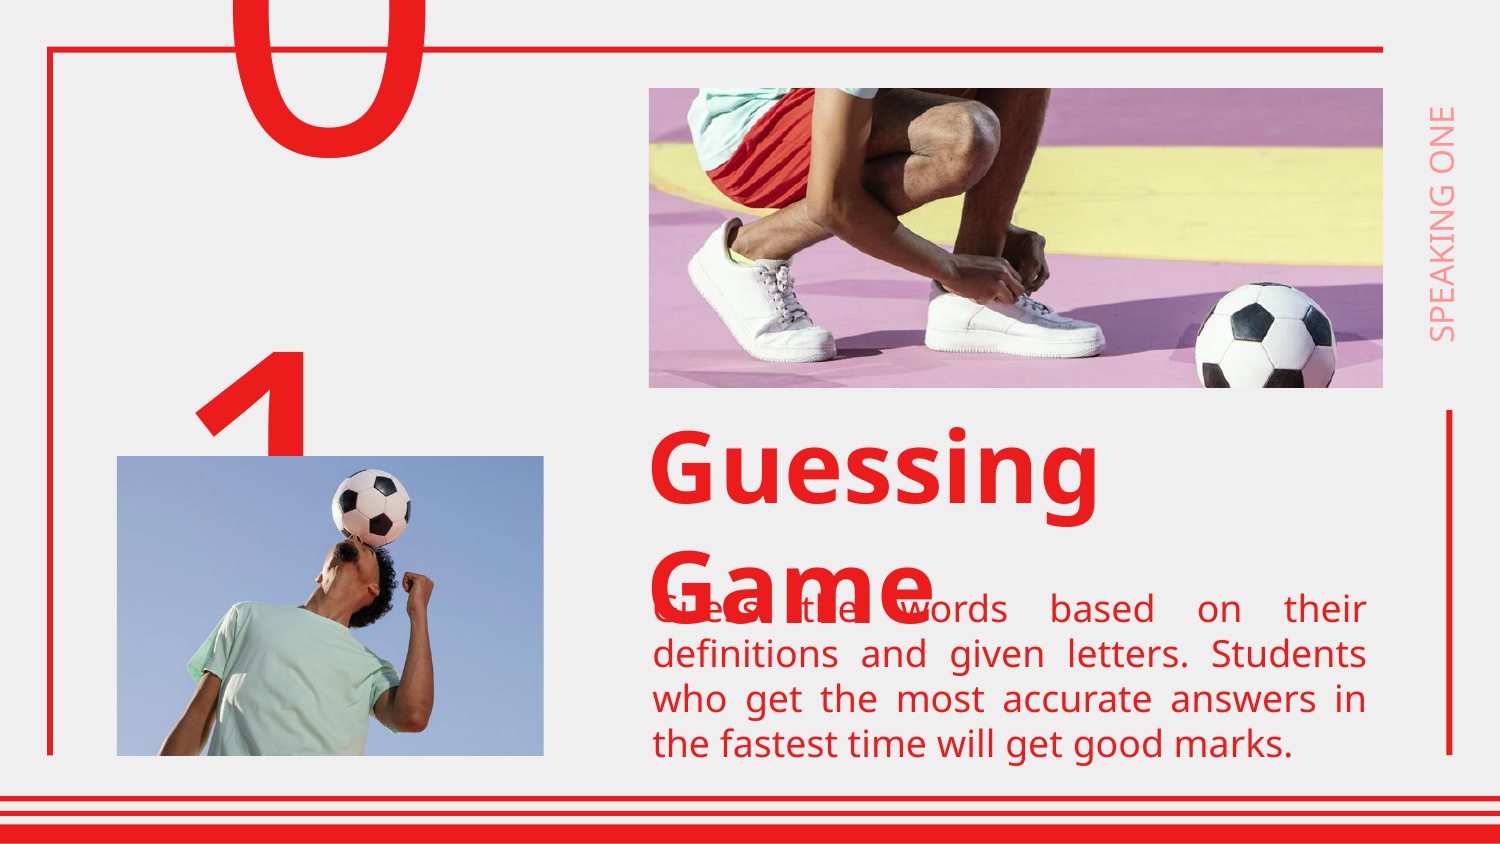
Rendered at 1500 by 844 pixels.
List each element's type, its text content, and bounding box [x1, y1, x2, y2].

subtitle Guess the words based on their definitions and given letters. Students who get the most accurate answers in the fastest time will get good marks. [637, 629, 1383, 720]
picture [648, 88, 1384, 388]
title Guessing Game [631, 427, 1378, 621]
picture [116, 455, 544, 756]
text_box SPEAKING ONE [1413, 61, 1468, 388]
title 01. [91, 61, 570, 411]
